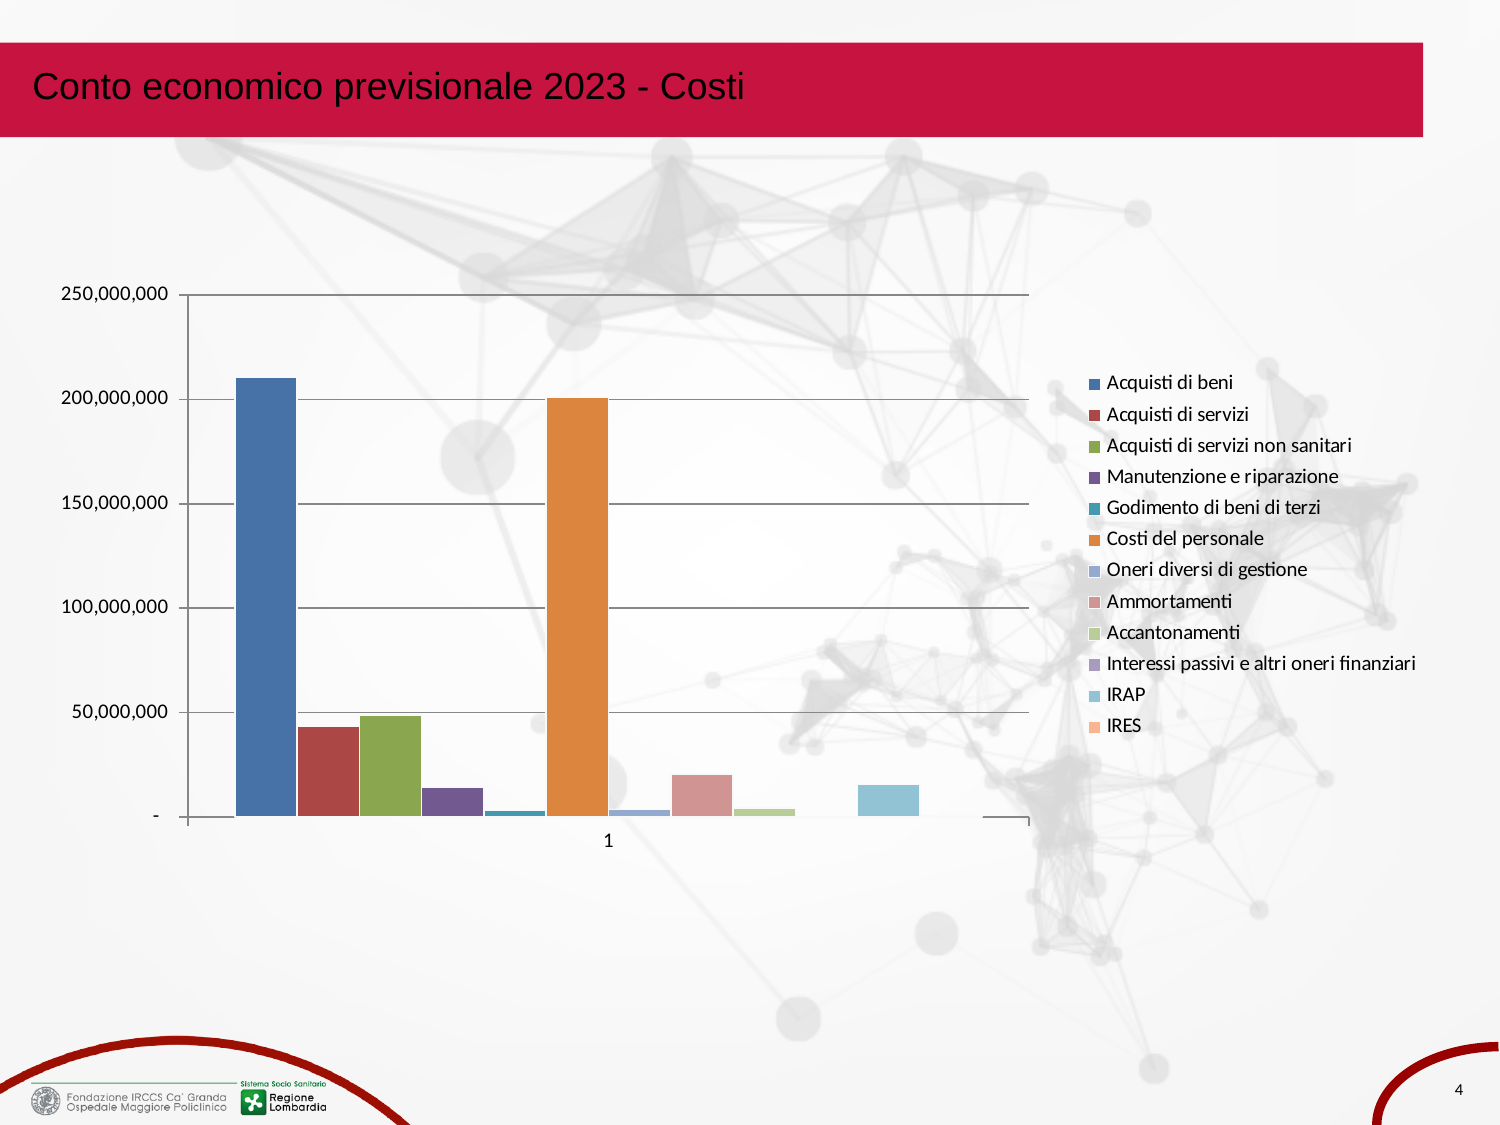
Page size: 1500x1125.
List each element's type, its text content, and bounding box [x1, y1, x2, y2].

text_box Conto economico previsionale 2023 - Costi [17, 54, 975, 160]
picture [0, 0, 1500, 1125]
text_box [85, 1076, 1271, 1104]
text_box 4 [1435, 1076, 1483, 1102]
chart [46, 255, 1471, 887]
text_box [0, 41, 1425, 139]
